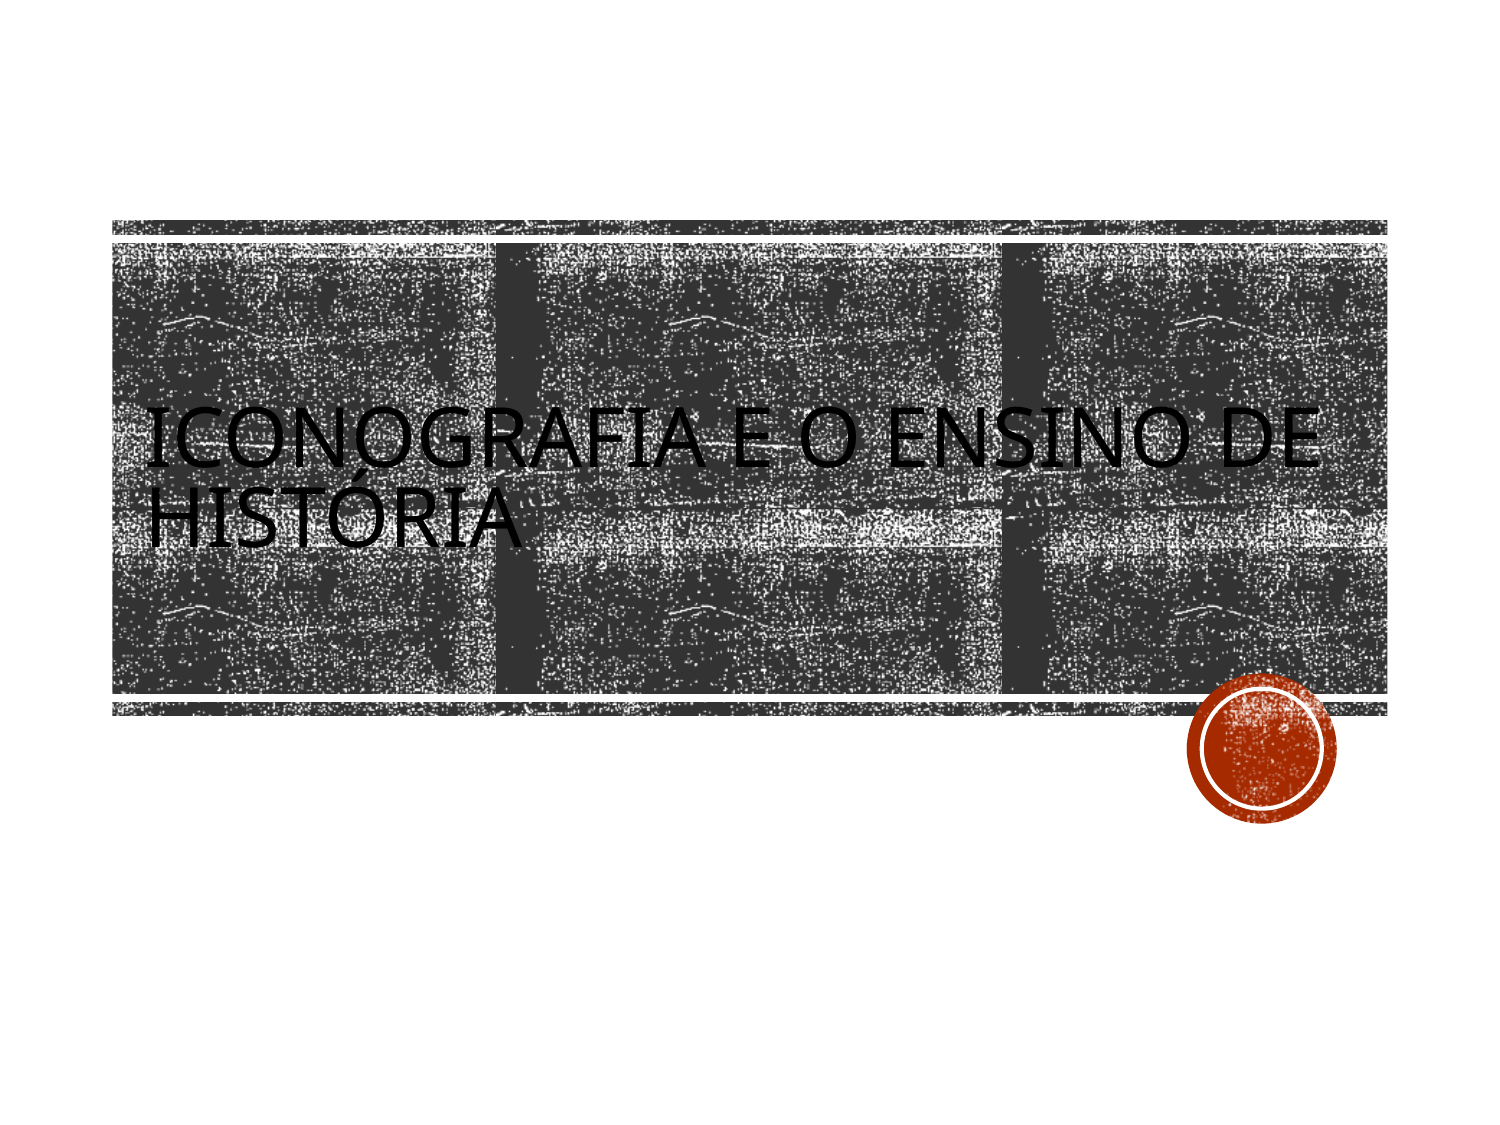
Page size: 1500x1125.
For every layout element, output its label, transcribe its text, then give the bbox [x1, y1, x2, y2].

title Iconografia e o ensino de história [129, 234, 1375, 733]
